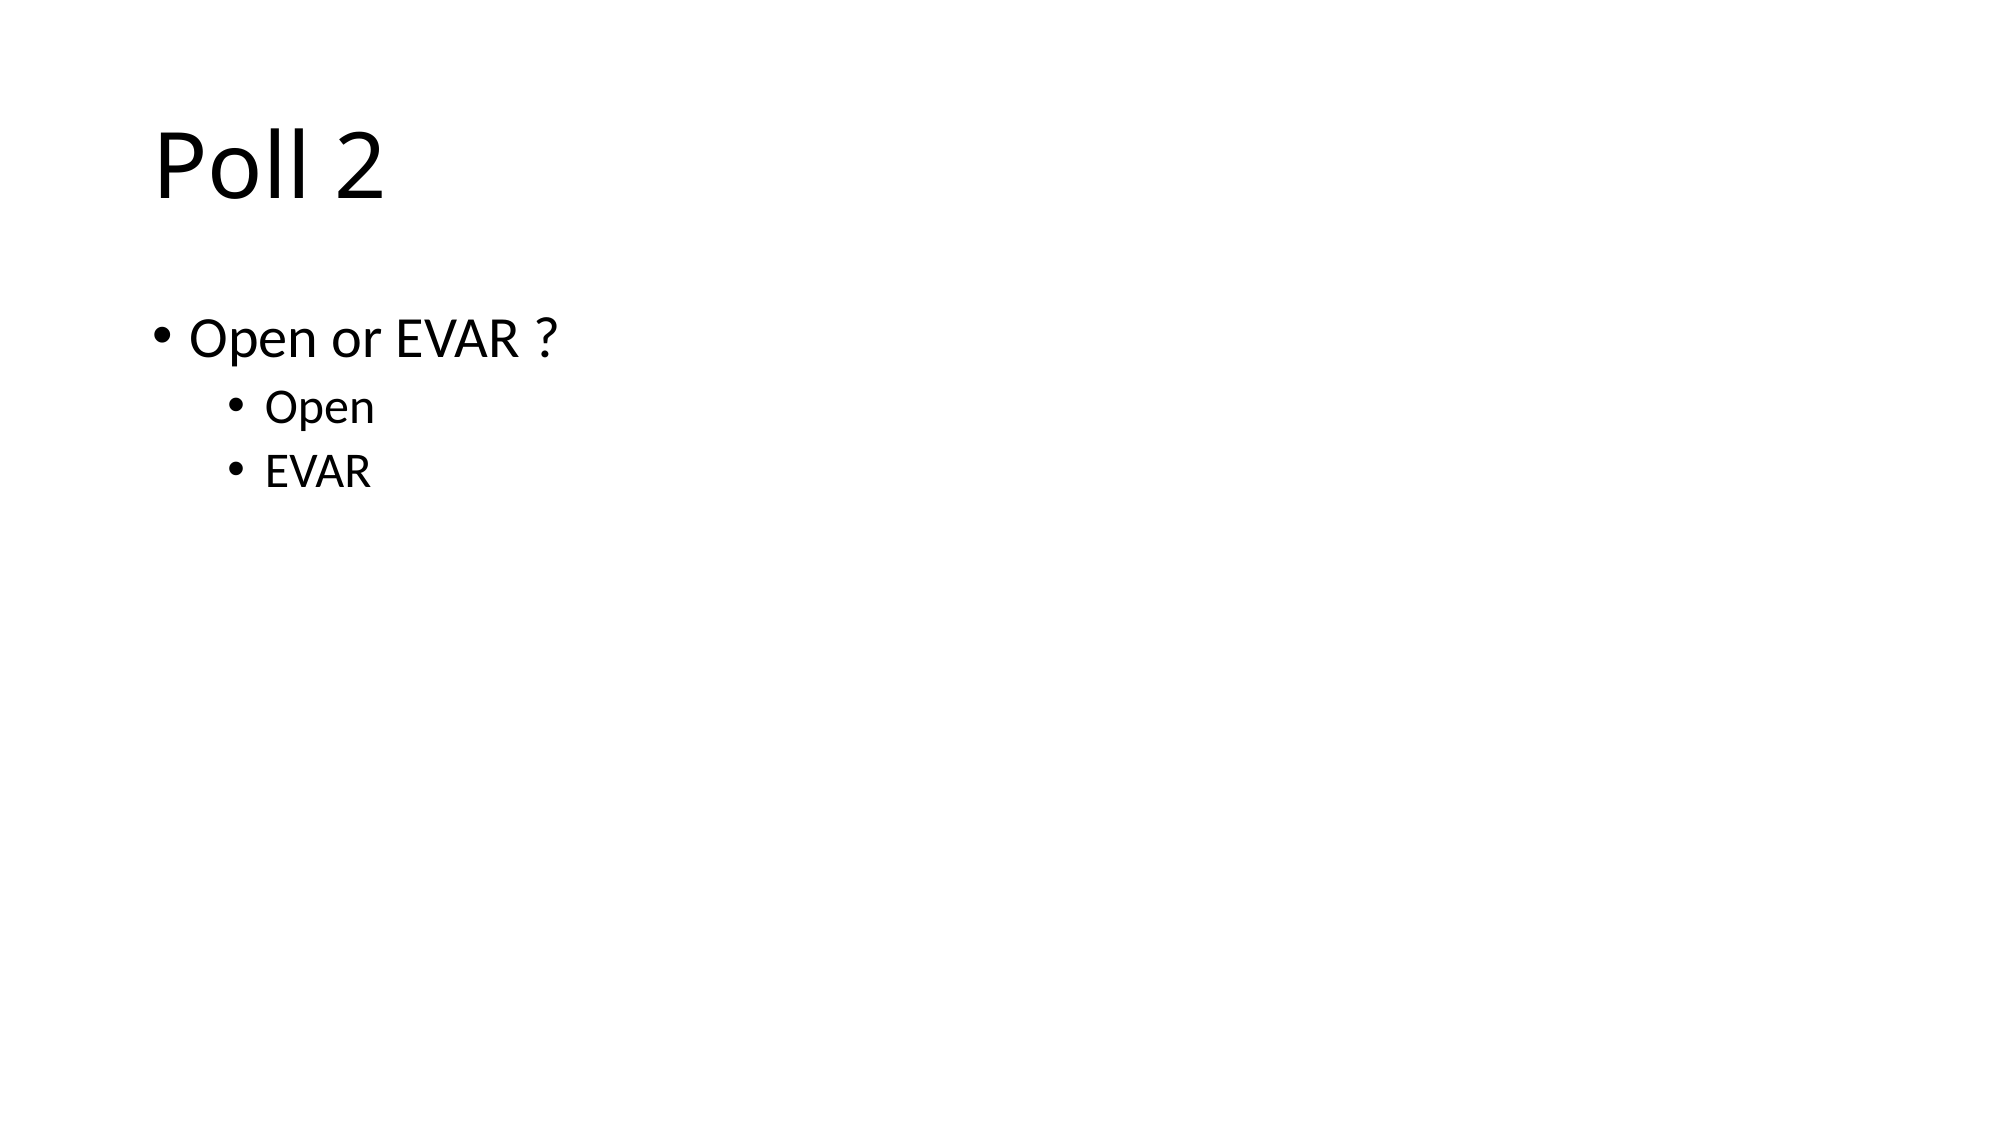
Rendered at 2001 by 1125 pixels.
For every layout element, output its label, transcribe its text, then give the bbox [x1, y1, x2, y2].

title Poll 2 [137, 59, 1863, 278]
list Open or EVAR ? Open EVAR [137, 299, 1863, 1014]
